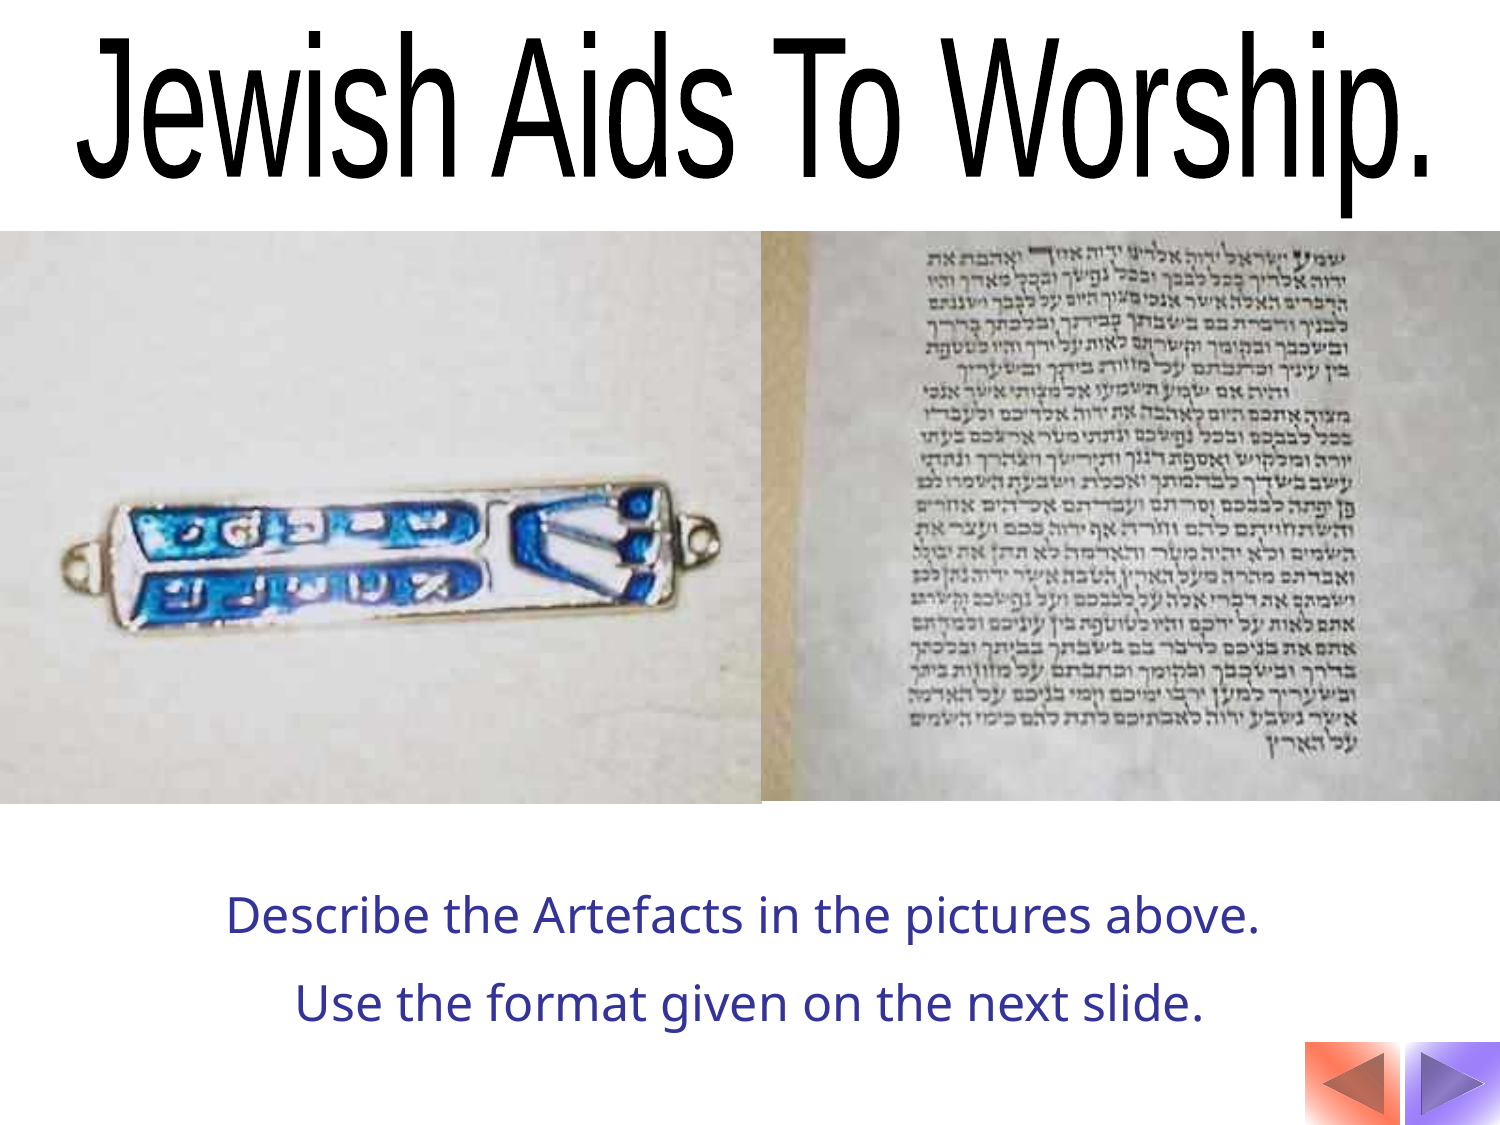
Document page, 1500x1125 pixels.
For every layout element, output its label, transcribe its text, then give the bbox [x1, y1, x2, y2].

text_box [1405, 1042, 1500, 1125]
text_box Describe the Artefacts in the pictures above. Use the format given on the next slide. [0, 857, 1500, 1024]
text_box [1305, 1042, 1400, 1125]
picture [0, 231, 1500, 804]
